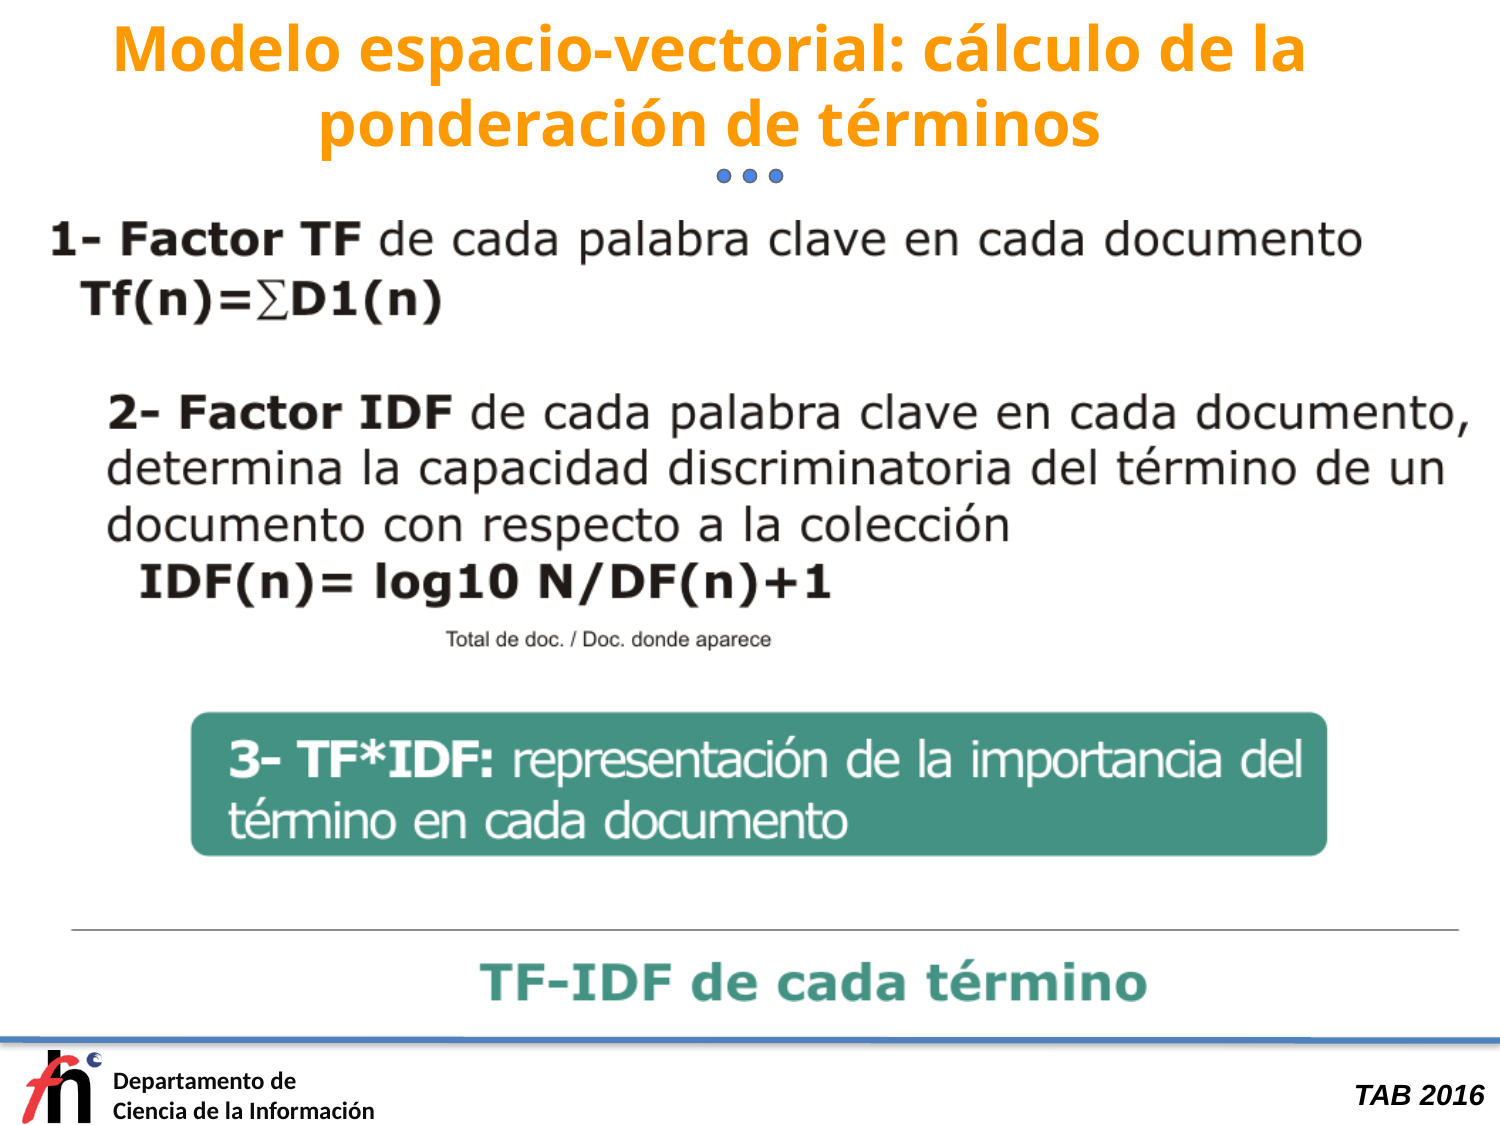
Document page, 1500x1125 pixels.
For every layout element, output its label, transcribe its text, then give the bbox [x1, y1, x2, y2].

text_box TAB 2016 [1120, 1061, 1500, 1107]
text_box Modelo espacio-vectorial: cálculo de la ponderación de términos [18, 0, 1402, 186]
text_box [717, 169, 783, 183]
text_box Departamento de Ciencia de la Información [107, 1057, 590, 1103]
picture [47, 220, 1468, 1002]
picture [22, 1050, 103, 1124]
